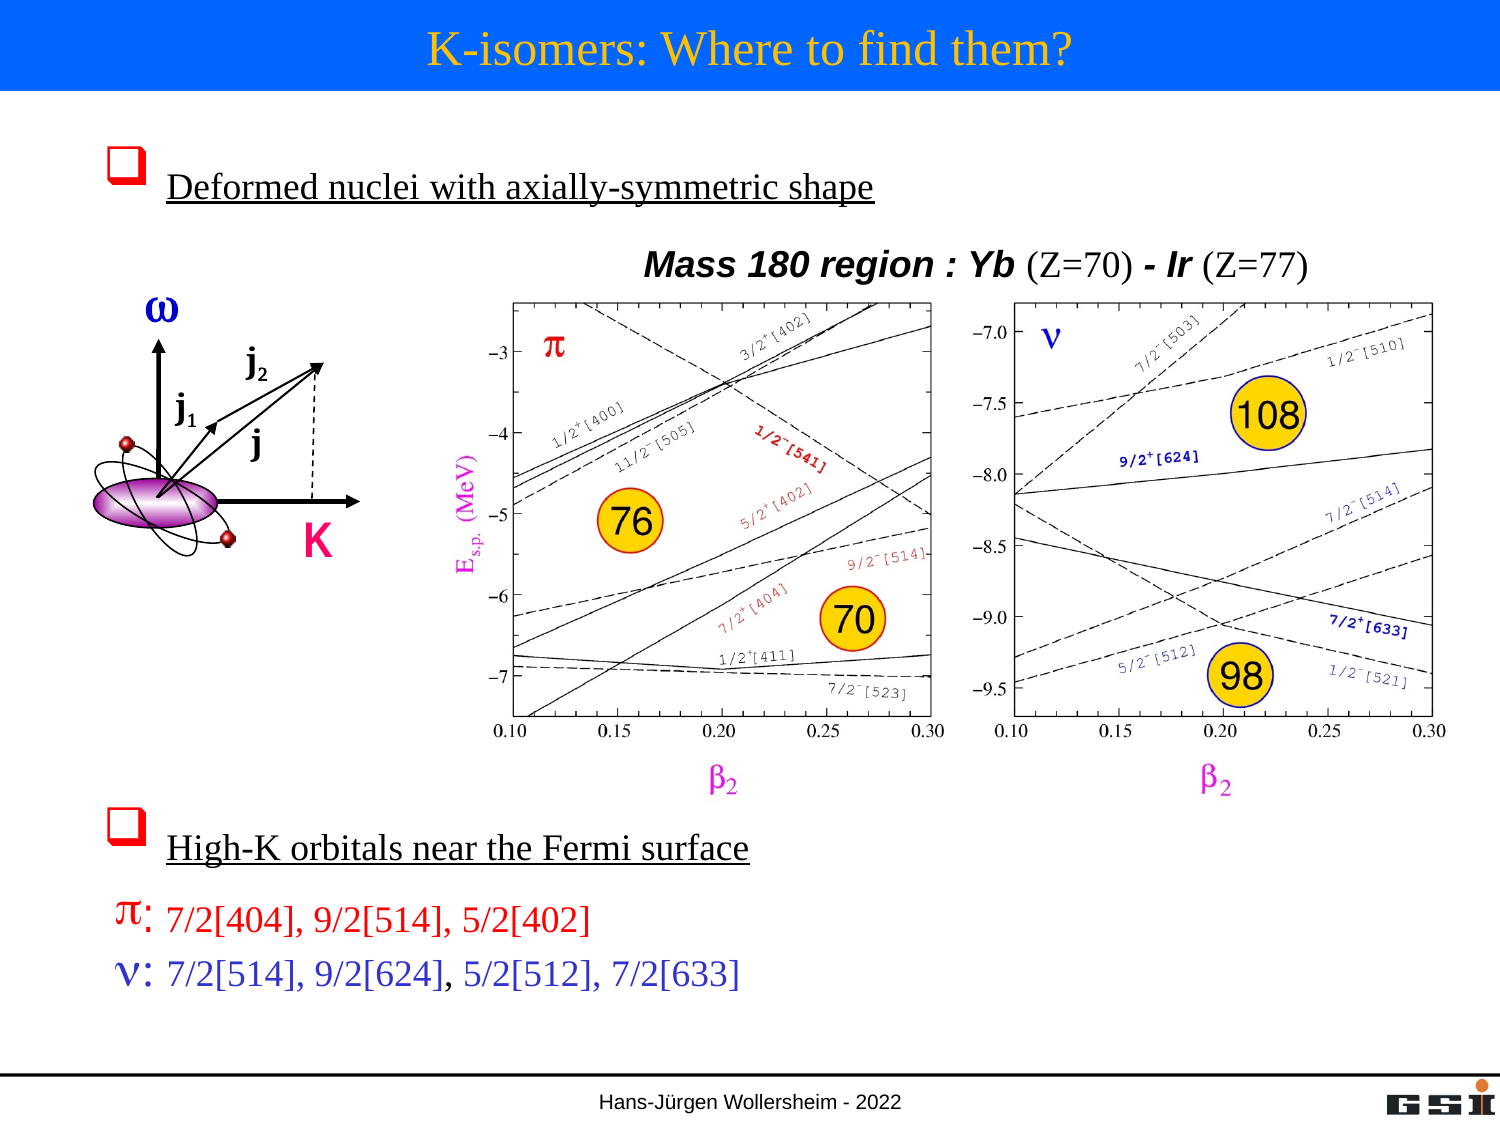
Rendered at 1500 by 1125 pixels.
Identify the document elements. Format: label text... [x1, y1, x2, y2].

title K-isomers: Where to find them? [0, 0, 1500, 91]
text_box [87, 263, 361, 576]
picture [1387, 1079, 1495, 1115]
text_box : 7/2[404], 9/2[514], 5/2[402] n: 7/2[514], 9/2[624], 5/2[512], 7/2[633] [100, 875, 781, 999]
text_box Deformed nuclei with axially-symmetric shape [88, 125, 394, 221]
picture [395, 126, 1500, 972]
text_box High-K orbitals near the Fermi surface [88, 786, 390, 882]
